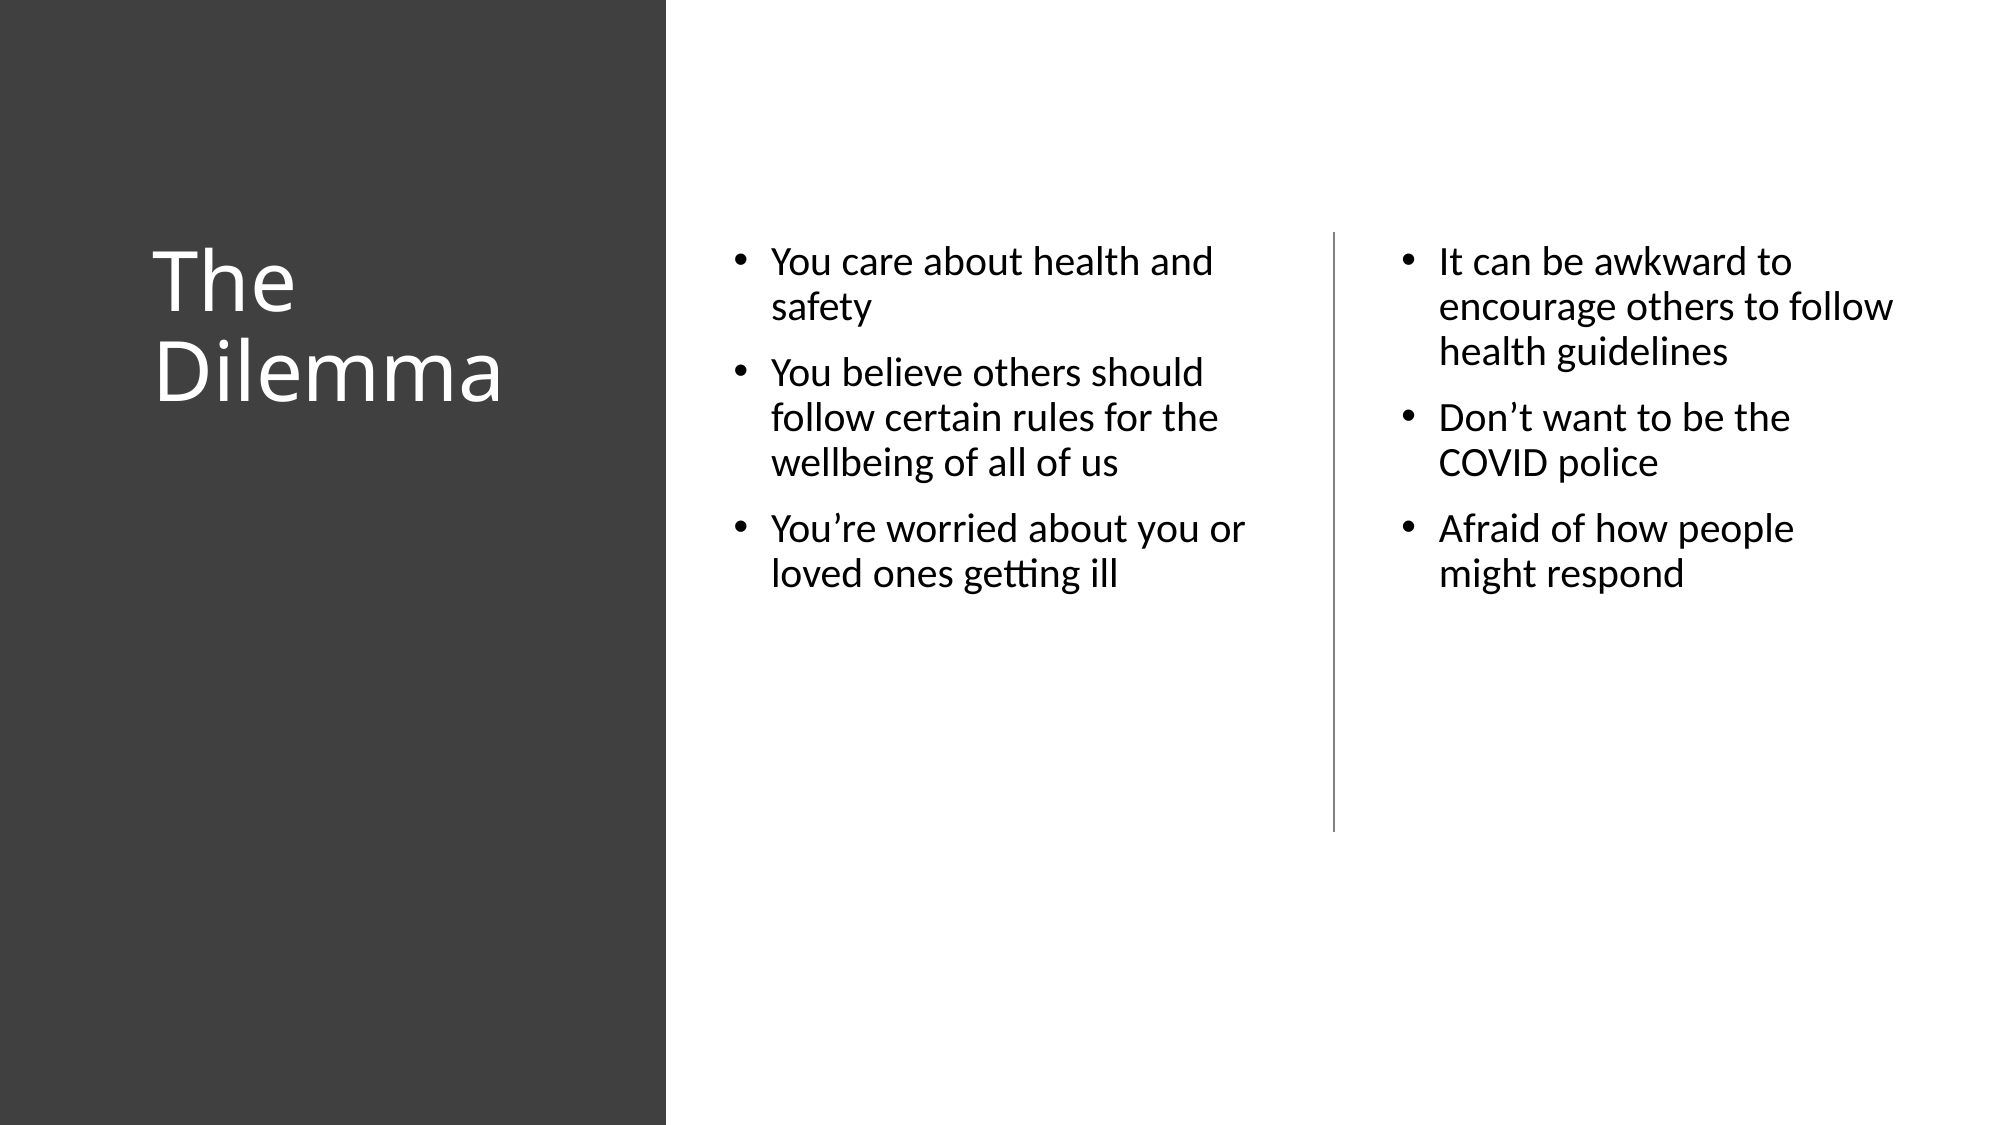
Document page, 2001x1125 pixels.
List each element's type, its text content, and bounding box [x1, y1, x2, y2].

title The Dilemma [137, 231, 613, 948]
list You care about health and safety You believe others should follow certain rules for the wellbeing of all of us You’re worried about you or loved ones getting ill [718, 231, 1281, 948]
text_box [0, 0, 667, 1125]
list It can be awkward to encourage others to follow health guidelines Don’t want to be the COVID police Afraid of how people might respond [1386, 231, 1911, 948]
